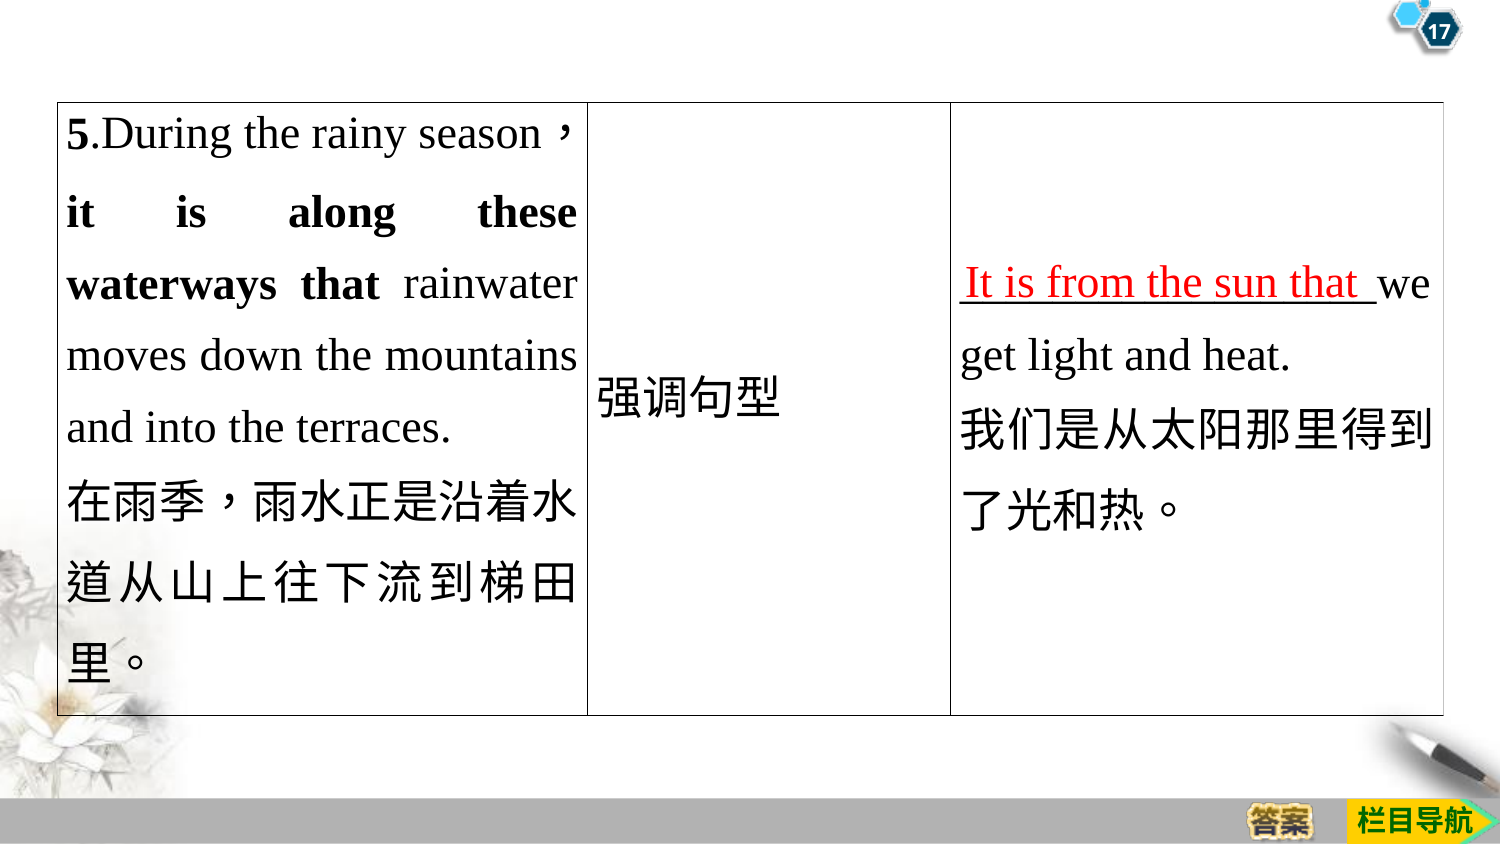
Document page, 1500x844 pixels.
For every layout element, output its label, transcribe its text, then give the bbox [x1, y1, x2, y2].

slide_number 17 [1378, 12, 1500, 71]
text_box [56, 102, 1444, 742]
picture [1347, 799, 1500, 844]
picture [0, 0, 1500, 798]
picture [1244, 801, 1316, 844]
